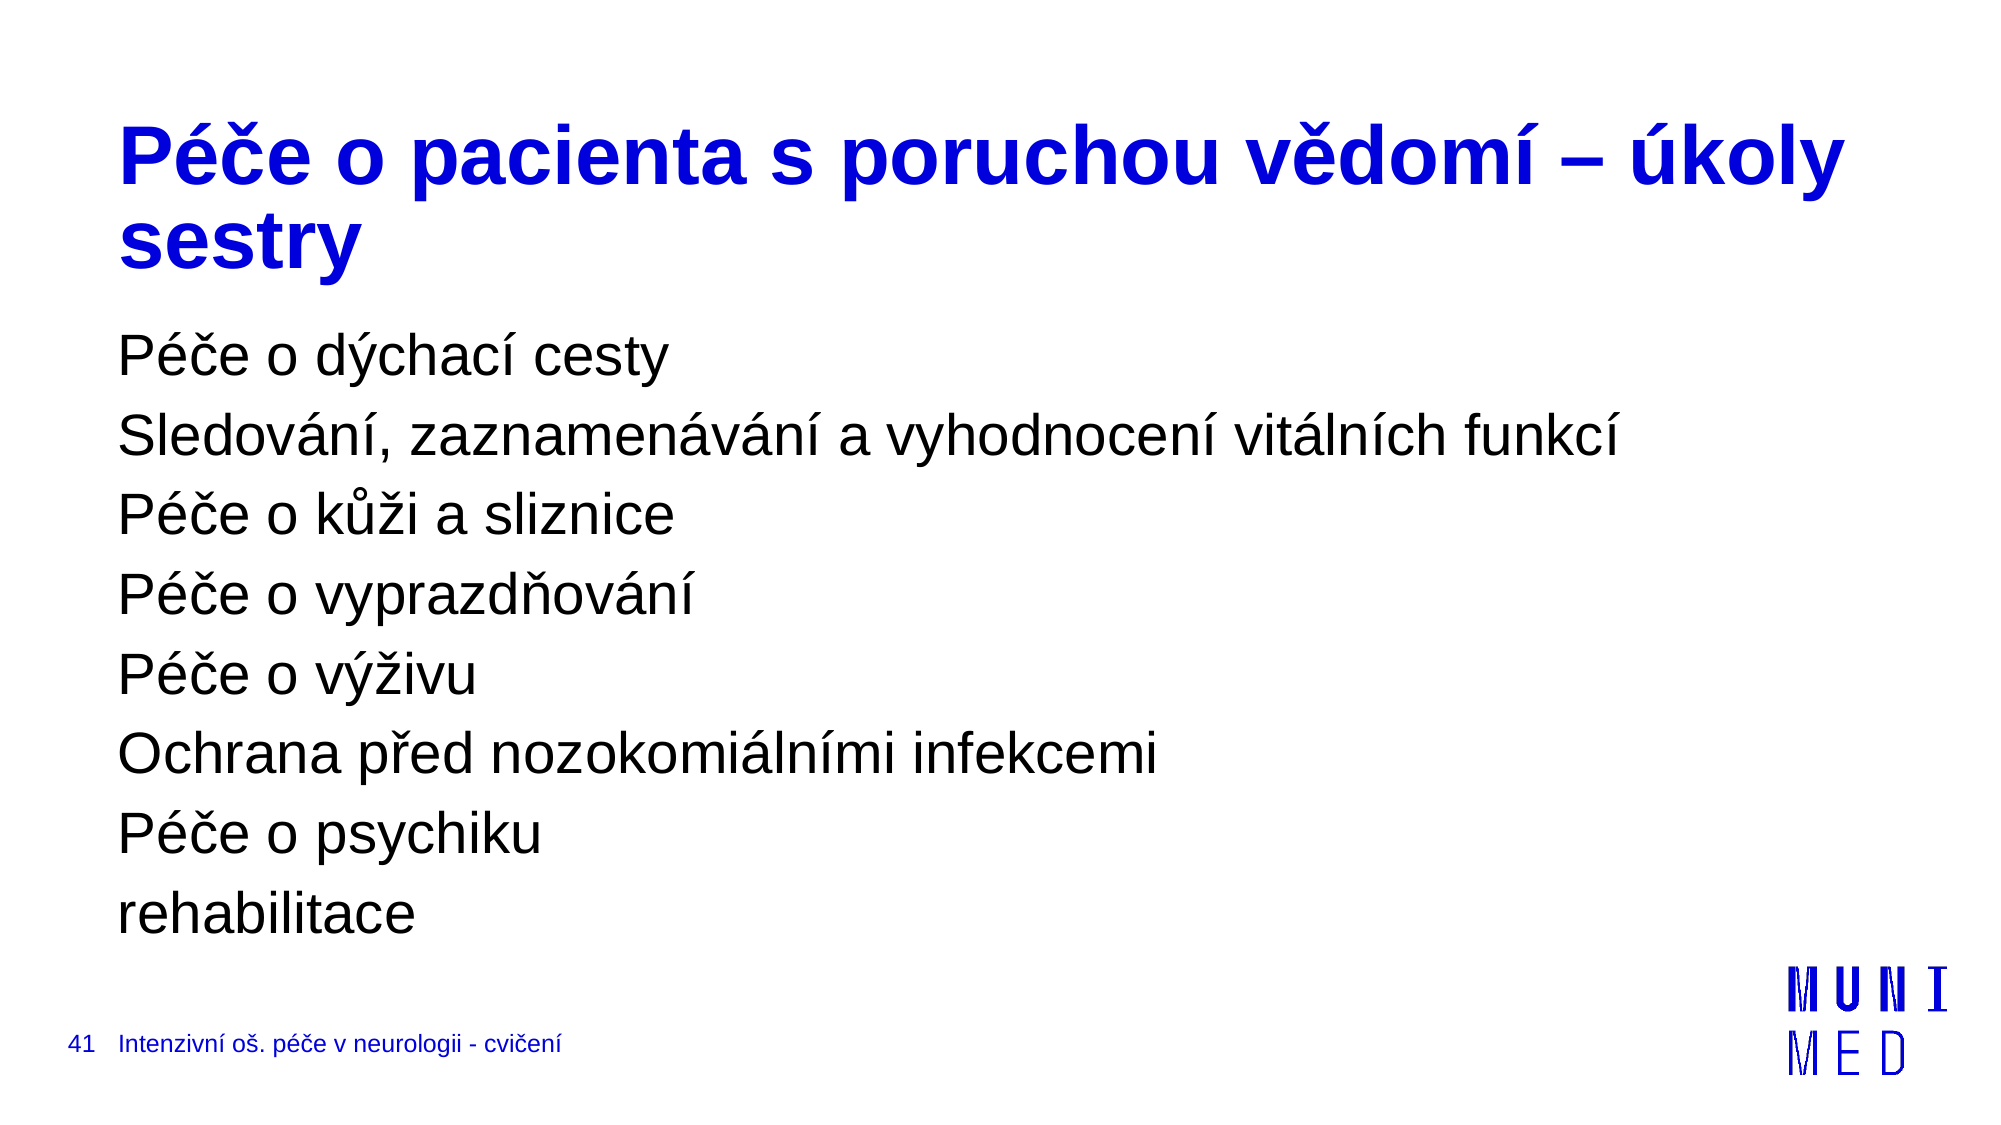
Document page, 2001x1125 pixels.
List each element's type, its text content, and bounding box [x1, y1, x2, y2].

list Péče o dýchací cesty Sledování, zaznamenávání a vyhodnocení vitálních funkcí Péče o kůži a sliznice Péče o vyprazdňování Péče o výživu Ochrana před nozokomiálními infekcemi Péče o psychiku rehabilitace [117, 307, 1882, 957]
footer Intenzivní oš. péče v neurologii - cvičení [118, 1021, 1418, 1063]
slide_number 41 [67, 1021, 110, 1063]
picture [1760, 938, 1975, 1104]
title Péče o pacienta s poruchou vědomí – úkoly sestry [118, 118, 1883, 193]
